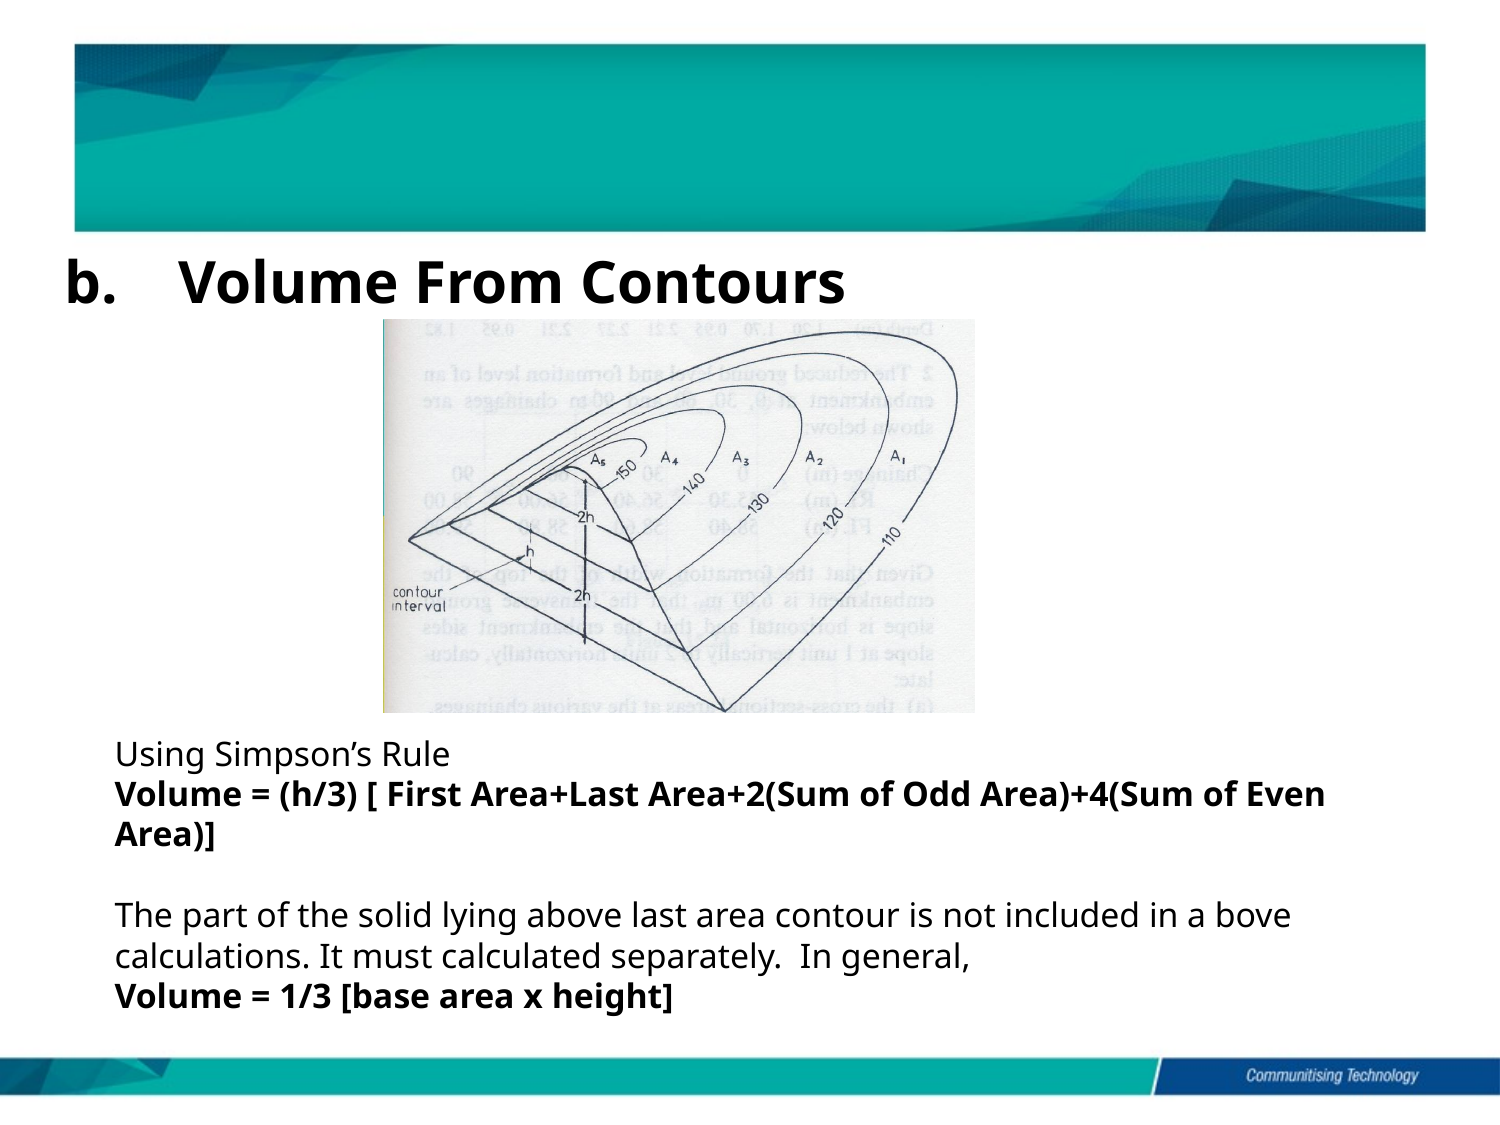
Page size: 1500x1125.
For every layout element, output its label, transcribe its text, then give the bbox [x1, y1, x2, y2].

text_box b. Volume From Contours [49, 237, 1238, 338]
text_box Using Simpson’s Rule Volume = (h/3) [ First Area+Last Area+2(Sum of Odd Area)+4(Sum of Even Area)] The part of the solid lying above last area contour is not included in a bove calculations. It must calculated separately. In general, Volume = 1/3 [base area x height] [99, 724, 1450, 1025]
picture [0, 1, 1500, 1125]
